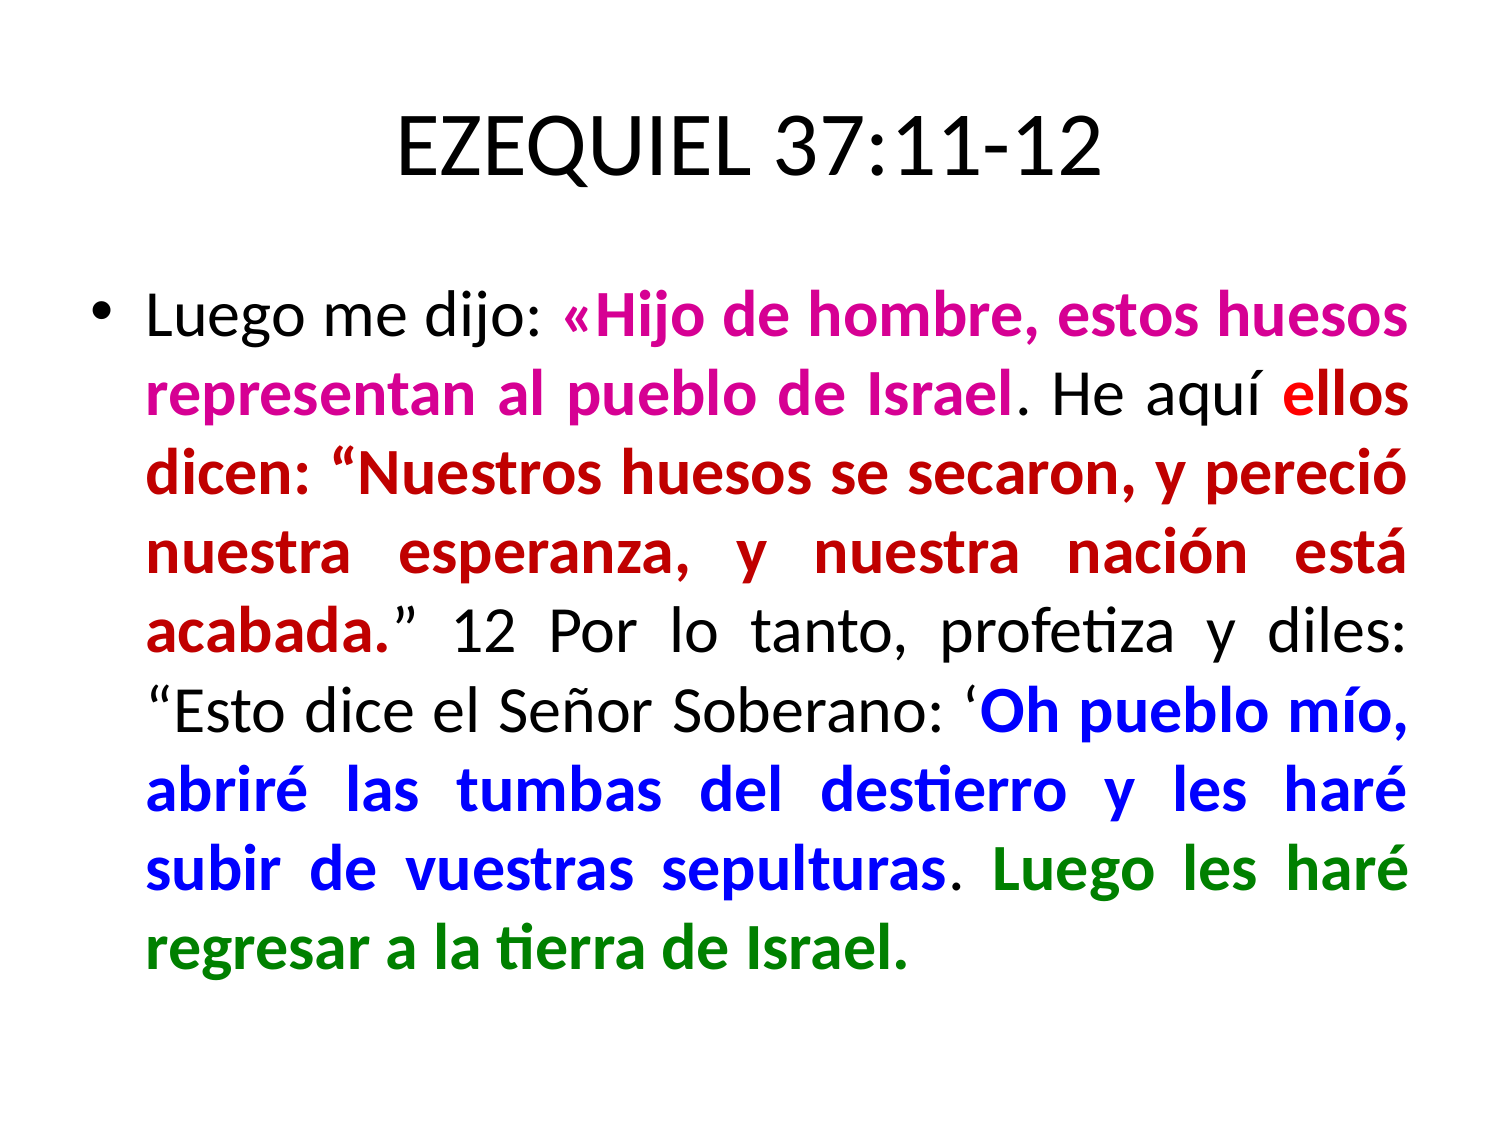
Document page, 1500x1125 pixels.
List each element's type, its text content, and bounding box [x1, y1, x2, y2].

list Luego me dijo: «Hijo de hombre, estos huesos representan al pueblo de Israel. He aquí ellos dicen: “Nuestros huesos se secaron, y pereció nuestra esperanza, y nuestra nación está acabada.” 12 Por lo tanto, profetiza y diles: “Esto dice el Señor Soberano: ‘Oh pueblo mío, abriré las tumbas del destierro y les haré subir de vuestras sepulturas. Luego les haré regresar a la tierra de Israel. [75, 262, 1425, 1005]
title EZEQUIEL 37:11-12 [75, 45, 1425, 233]
